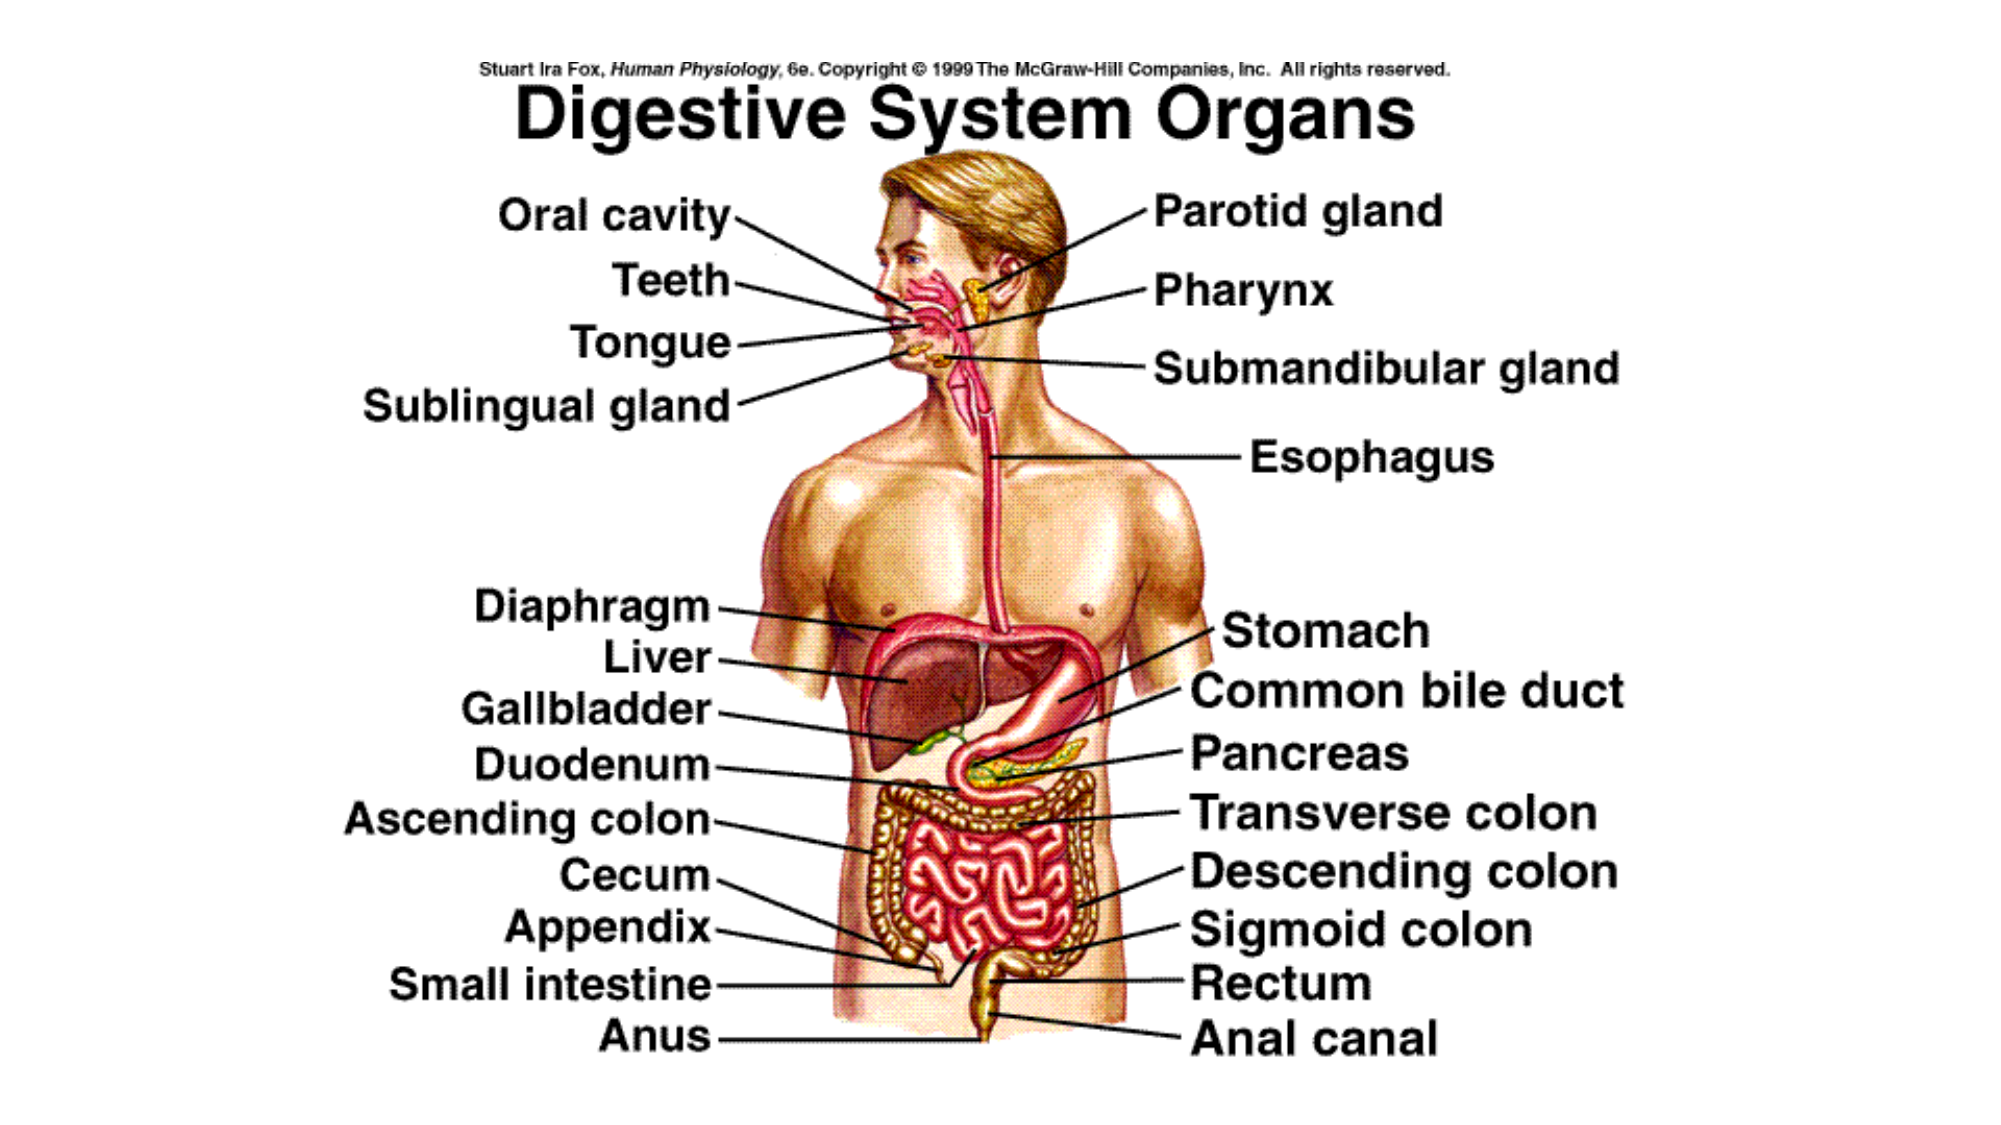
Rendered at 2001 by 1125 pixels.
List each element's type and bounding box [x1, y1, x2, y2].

picture [299, 62, 1634, 1063]
